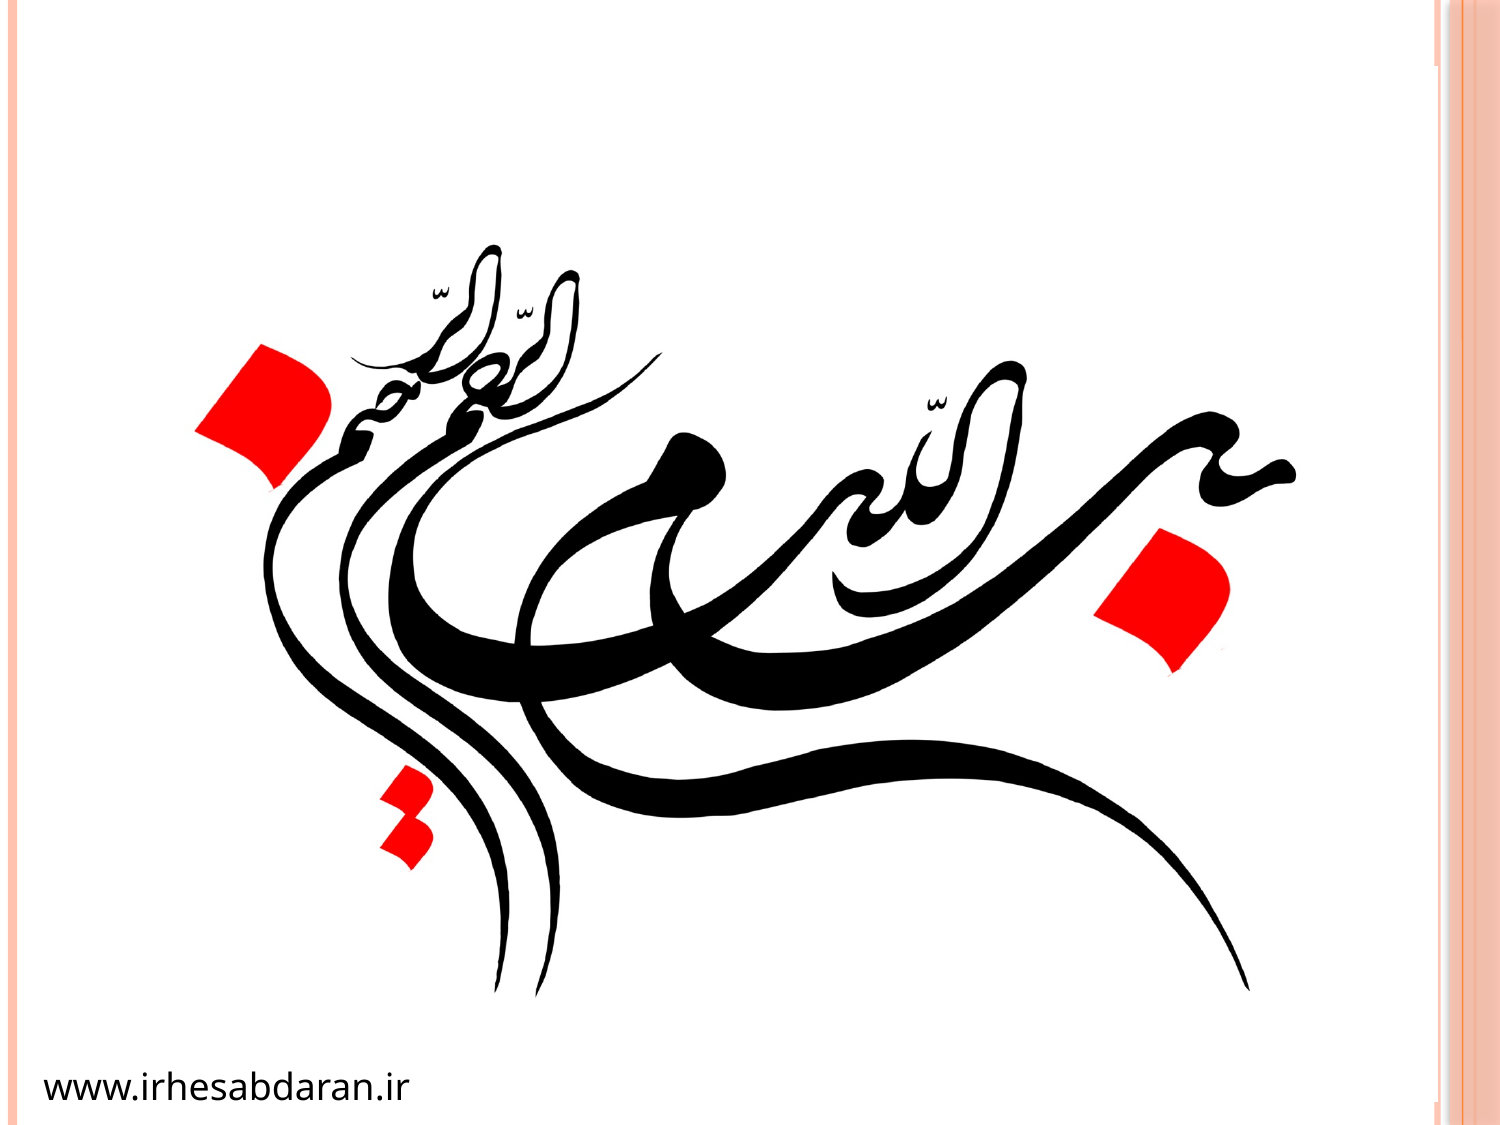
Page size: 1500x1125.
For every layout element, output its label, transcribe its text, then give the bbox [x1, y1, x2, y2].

picture [76, 65, 1439, 1102]
text_box www.irhesabdaran.ir [0, 1055, 425, 1115]
